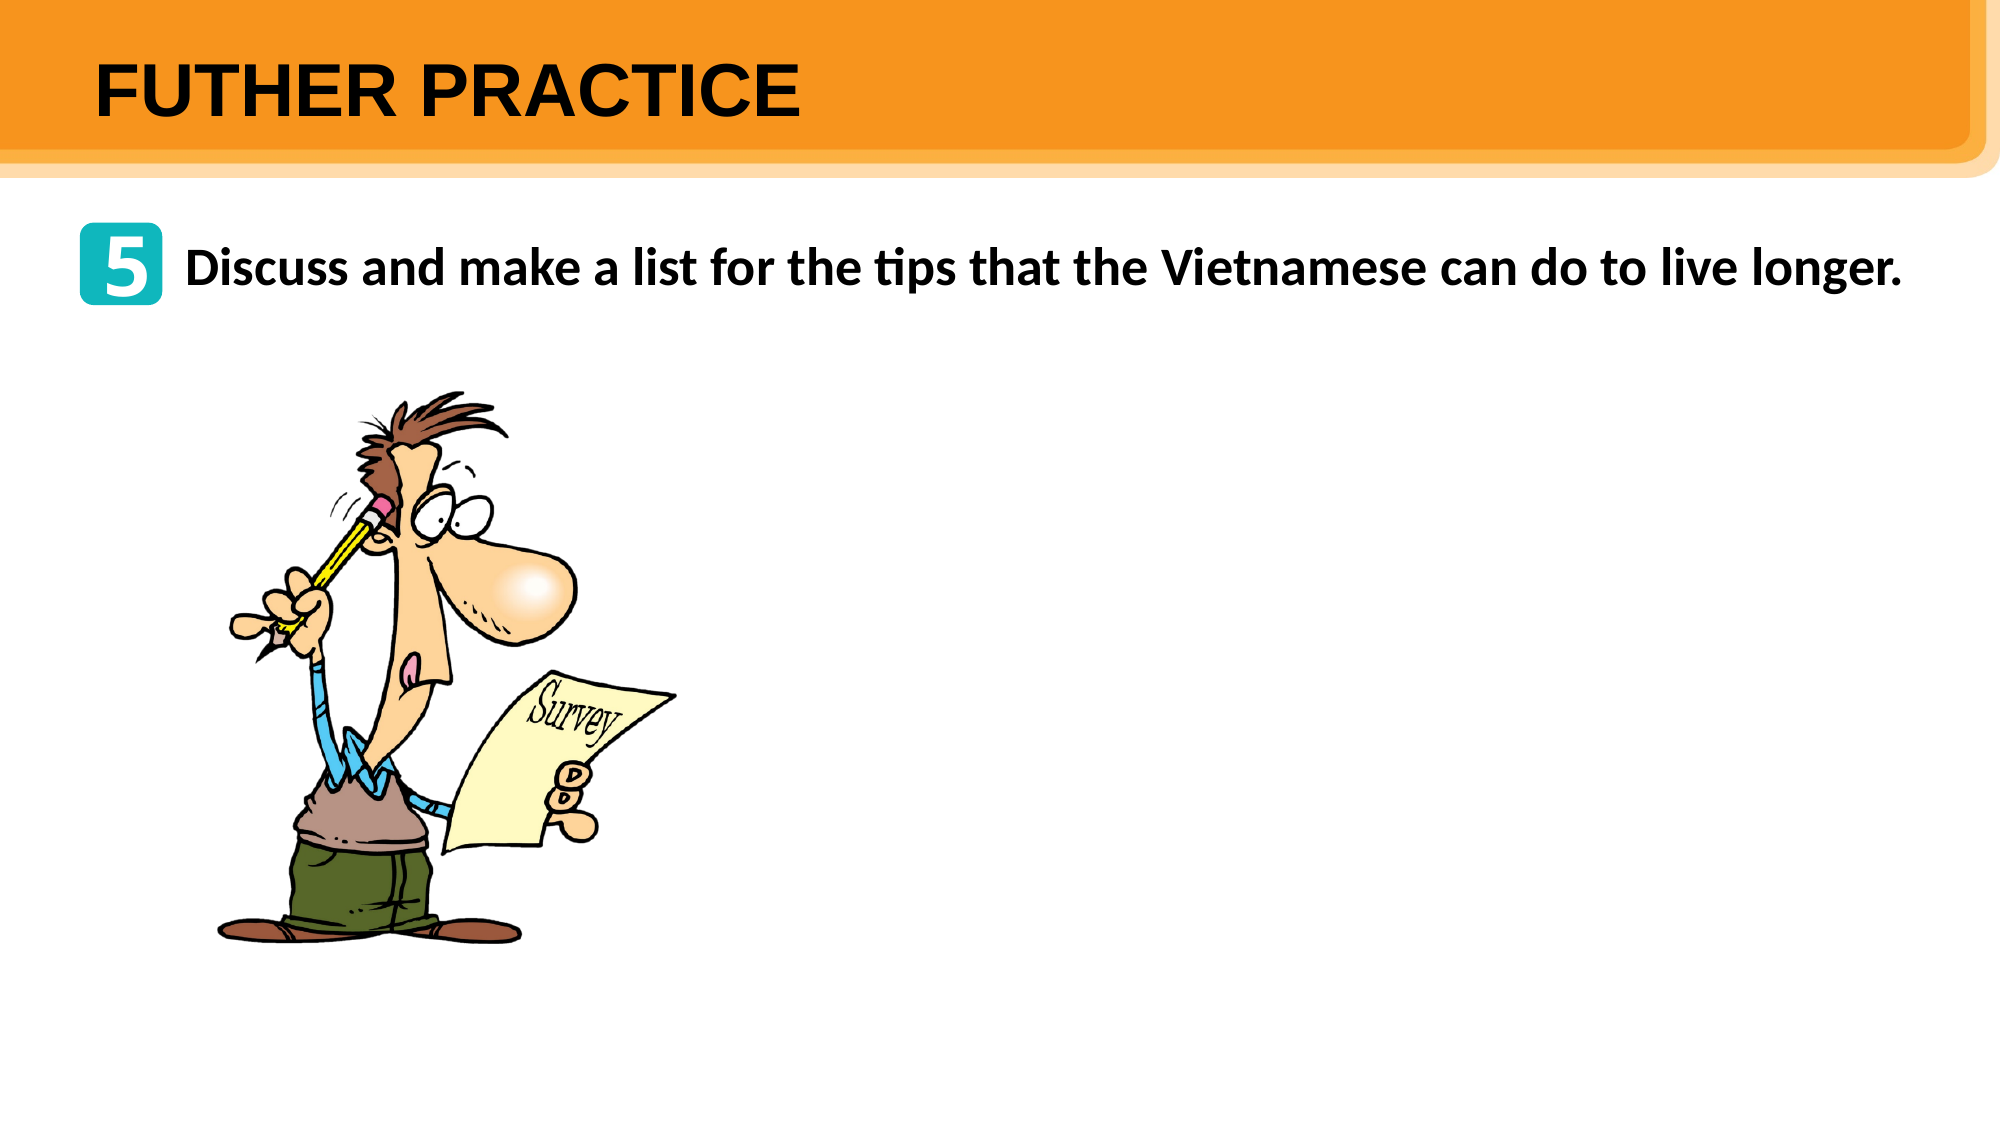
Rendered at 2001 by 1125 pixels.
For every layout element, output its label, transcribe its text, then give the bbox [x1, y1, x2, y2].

text_box 5 [88, 205, 154, 321]
text_box Discuss and make a list for the tips that the Vietnamese can do to live longer. [170, 223, 1970, 304]
text_box [154, 222, 164, 305]
picture [0, 0, 2000, 178]
picture [217, 391, 677, 945]
text_box [78, 222, 88, 305]
